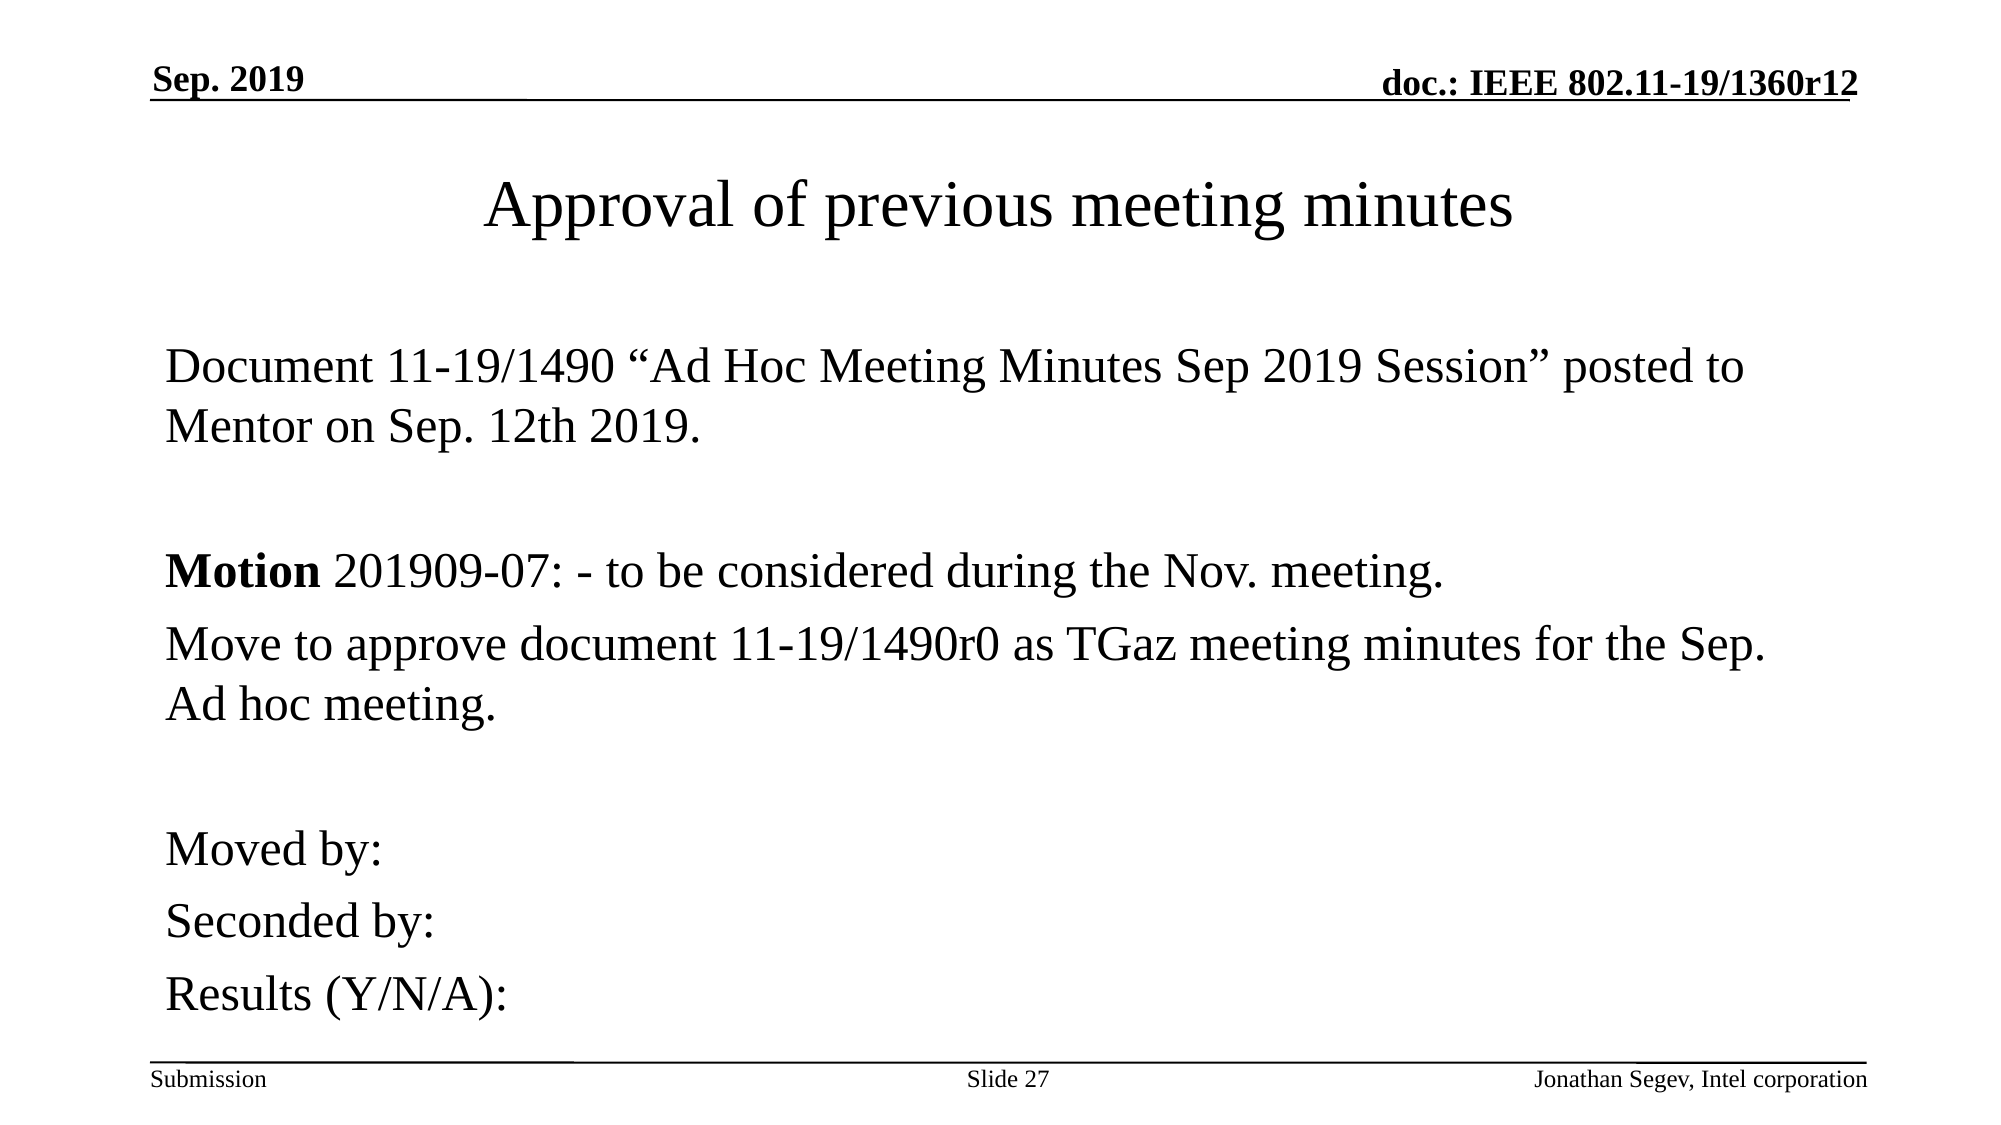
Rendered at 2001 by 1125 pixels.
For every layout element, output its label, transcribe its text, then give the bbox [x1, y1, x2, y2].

title Approval of previous meeting minutes [149, 112, 1850, 288]
list Document 11-19/1490 “Ad Hoc Meeting Minutes Sep 2019 Session” posted to Mentor on Sep. 12th 2019. Motion 201909-07: - to be considered during the Nov. meeting. Move to approve document 11-19/1490r0 as TGaz meeting minutes for the Sep. Ad hoc meeting. Moved by: Seconded by: Results (Y/N/A): [149, 324, 1850, 1000]
slide_number Slide 27 [950, 1061, 1067, 1123]
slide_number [152, 54, 563, 100]
footer Jonathan Segev, Intel corporation [1171, 1061, 1869, 1093]
